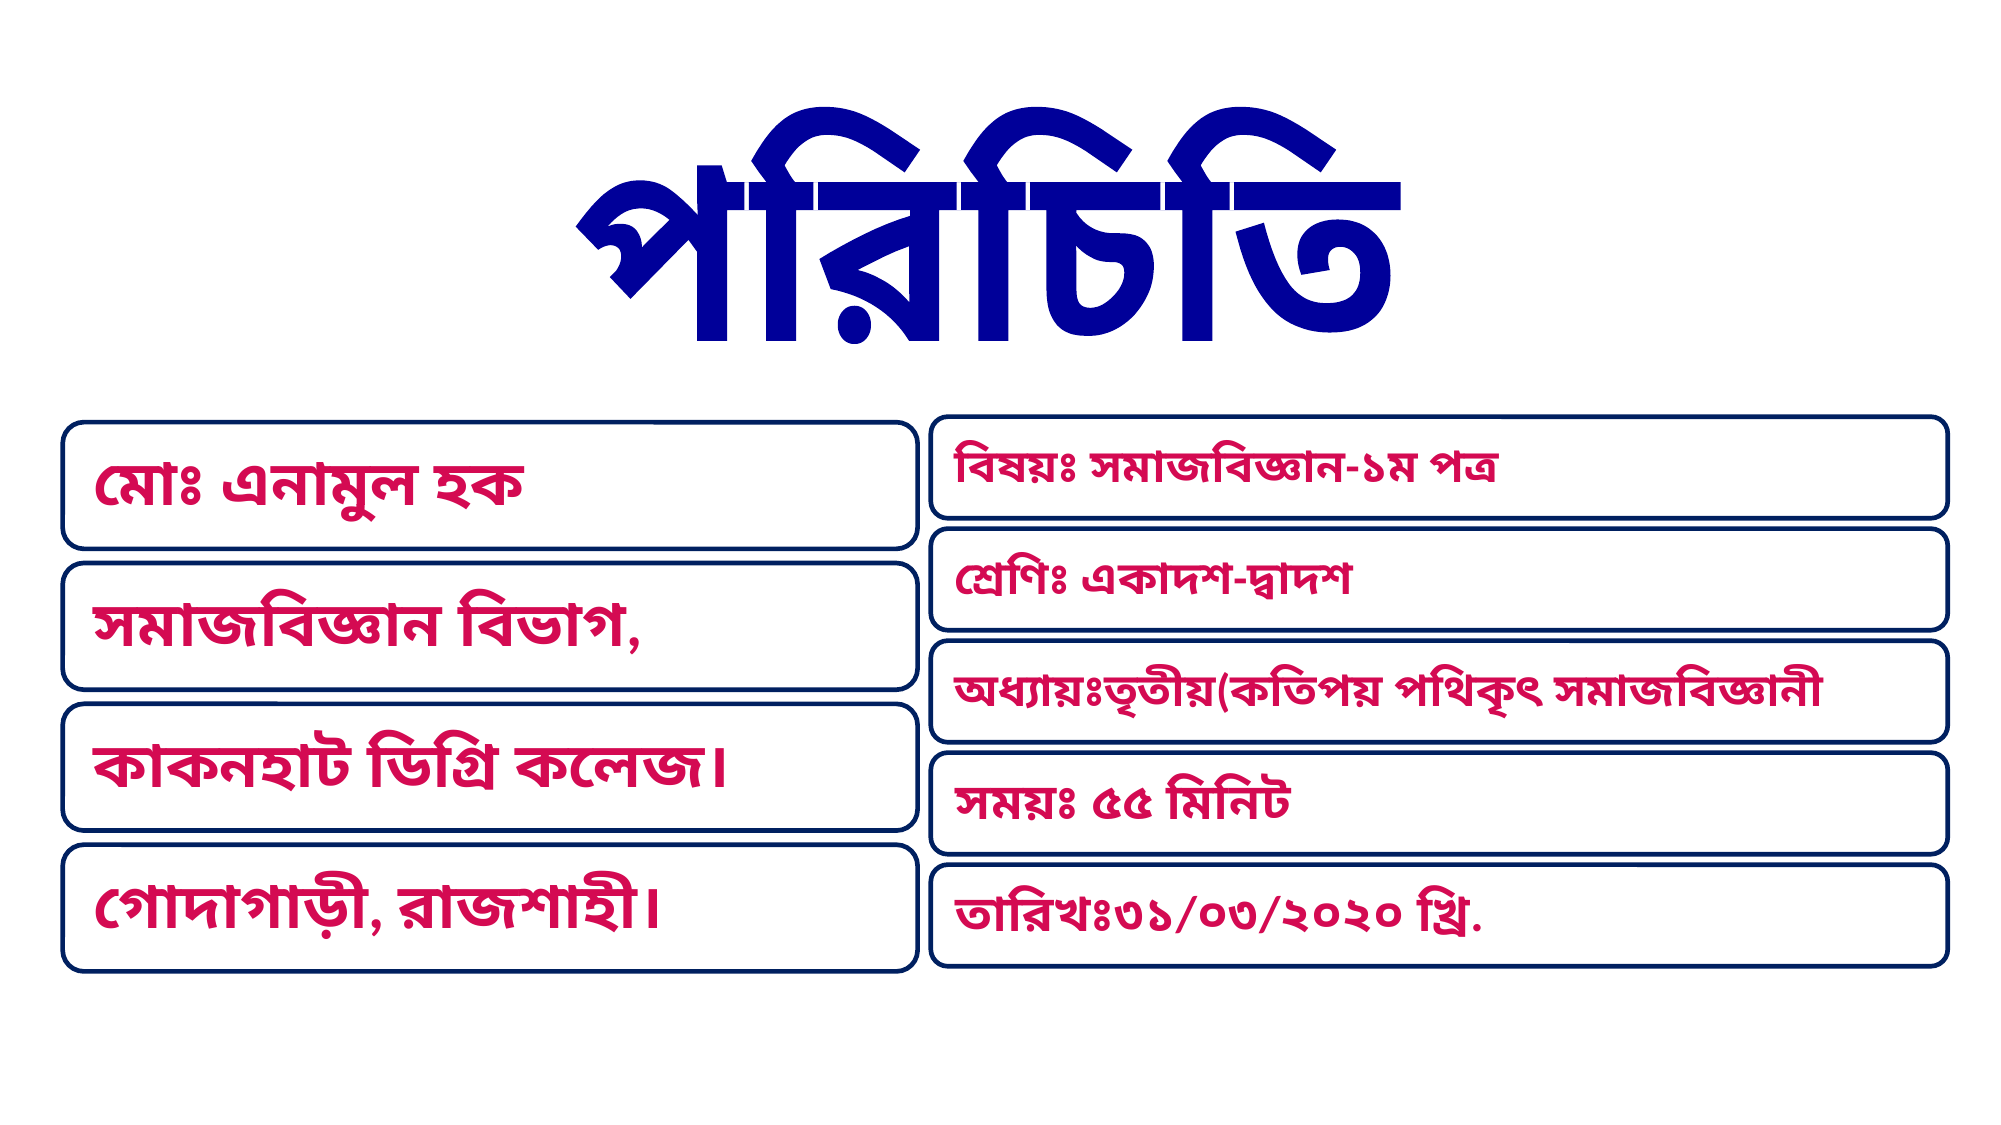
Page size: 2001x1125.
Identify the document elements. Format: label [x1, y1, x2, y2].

text_box [62, 416, 918, 977]
text_box [930, 403, 1948, 980]
